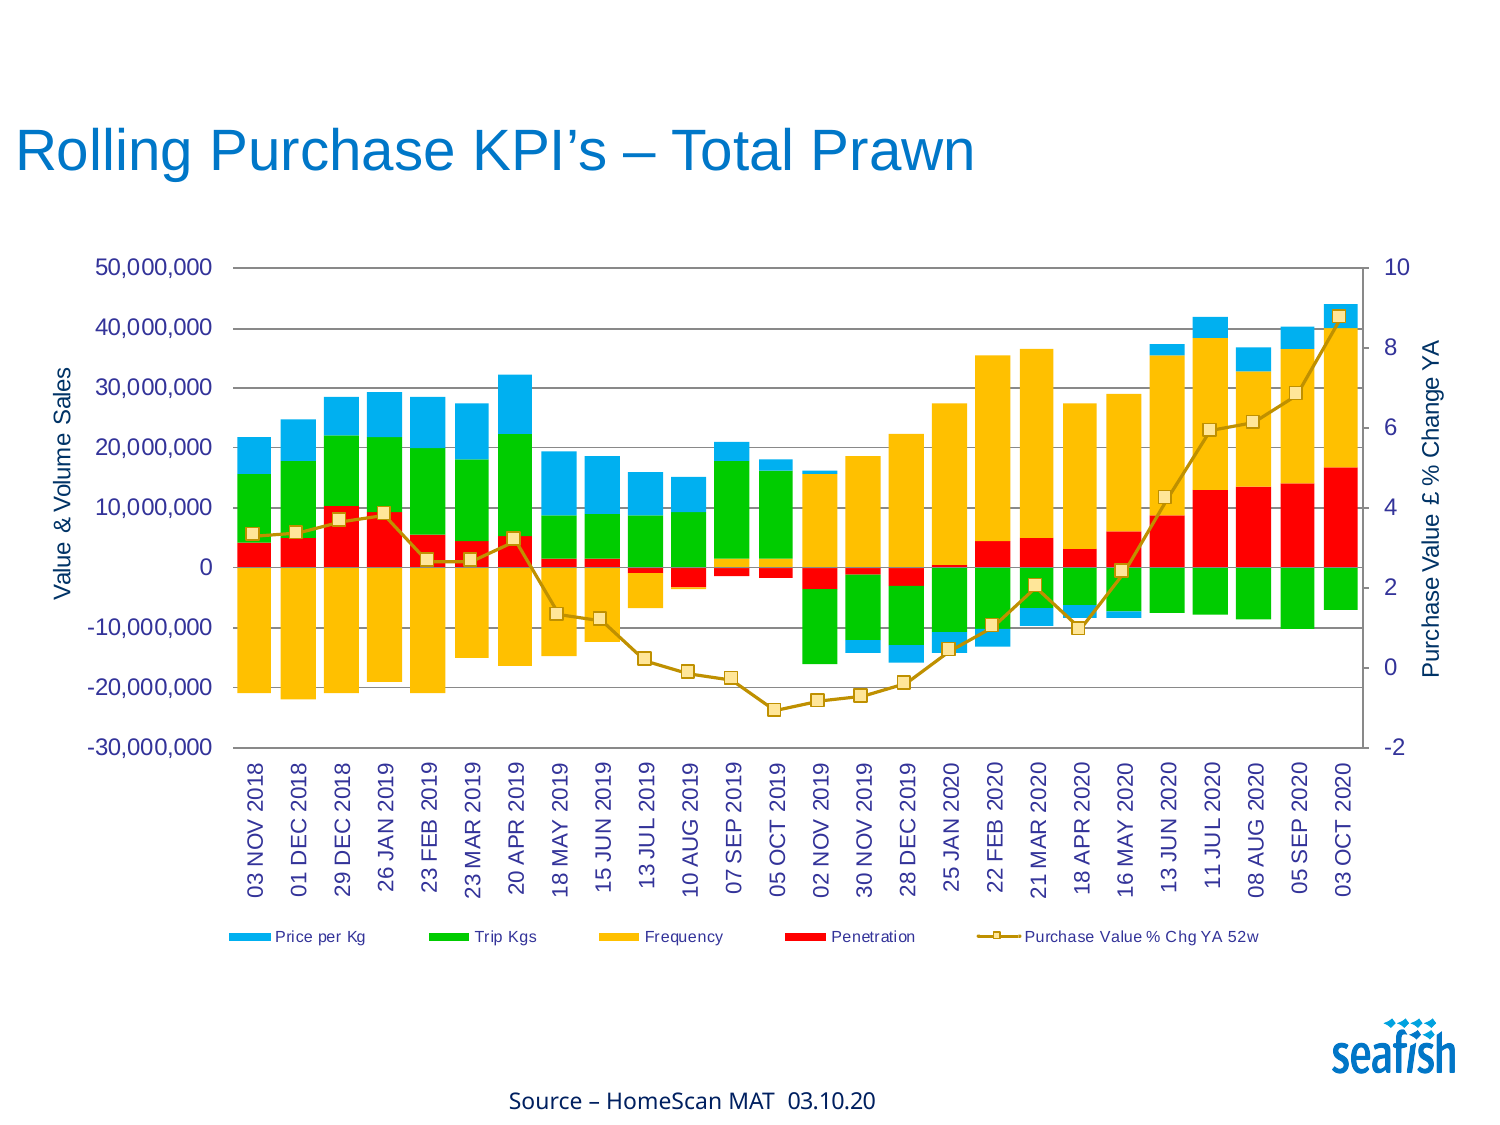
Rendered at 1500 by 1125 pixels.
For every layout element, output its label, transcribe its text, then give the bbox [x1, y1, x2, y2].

text_box Source – HomeScan MAT [349, 1073, 799, 1123]
picture [1332, 1018, 1455, 1074]
title Rolling Purchase KPI’s – Total Prawn [0, 101, 1459, 192]
picture [1407, 1018, 1417, 1022]
picture [782, 1082, 1048, 1119]
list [32, 225, 1456, 975]
